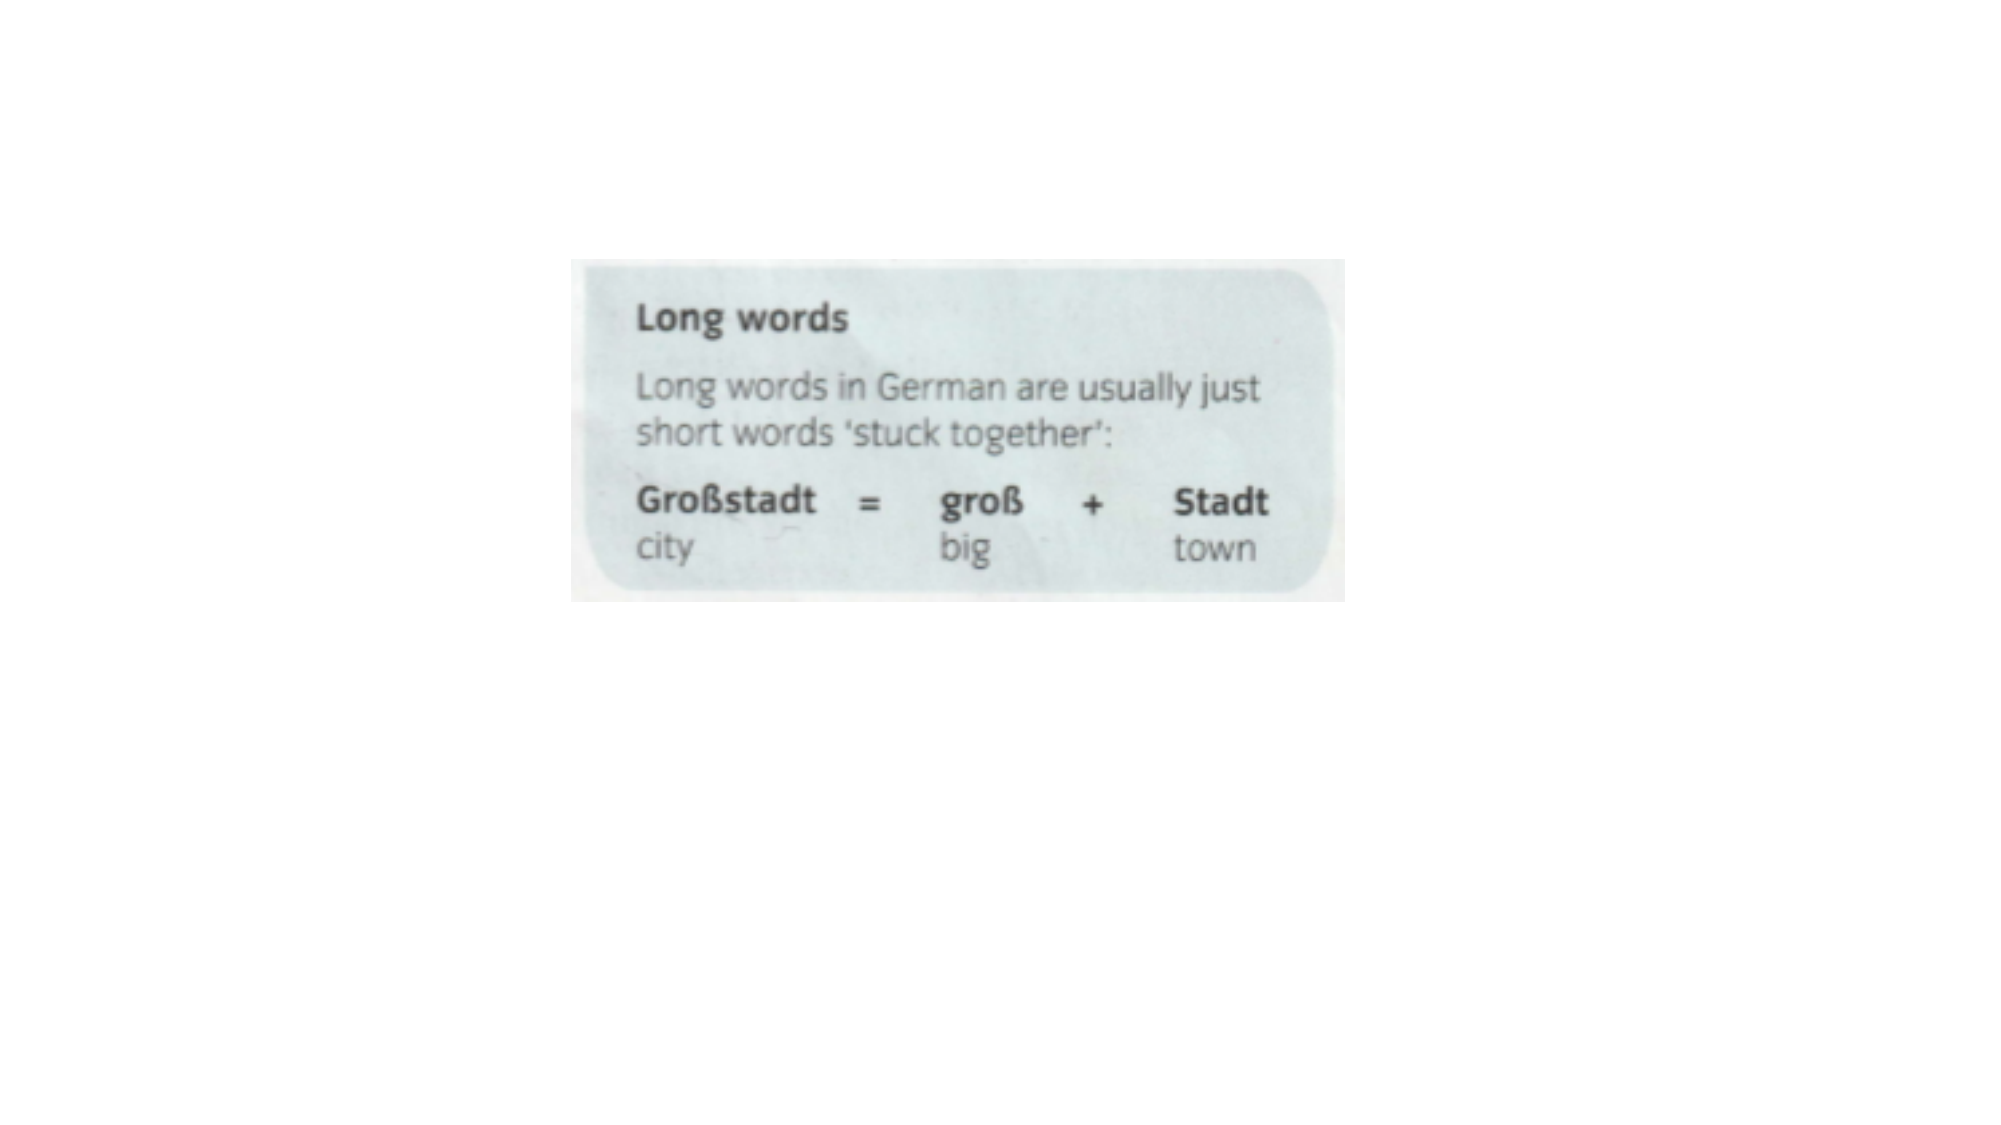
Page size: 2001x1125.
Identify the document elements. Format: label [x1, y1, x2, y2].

picture [571, 259, 1345, 602]
